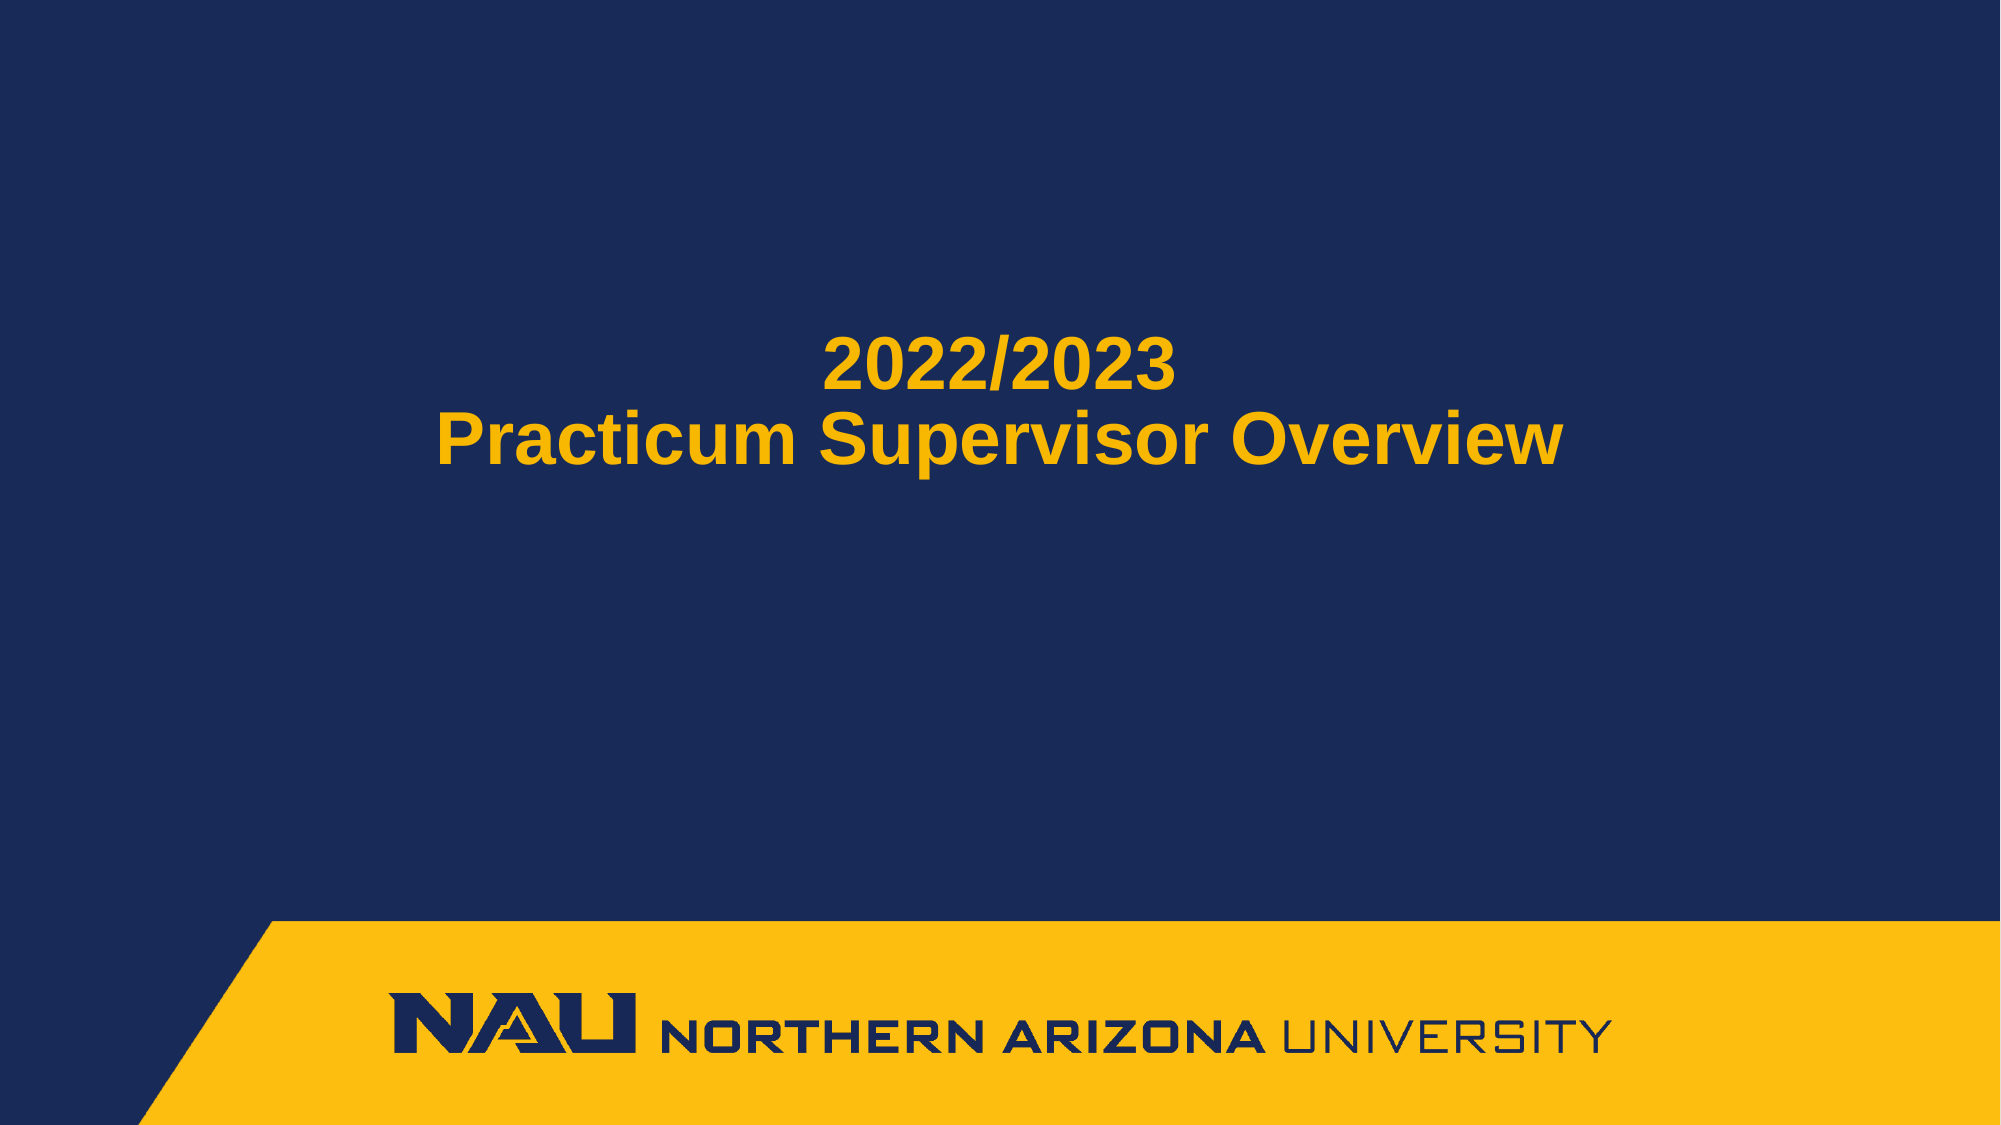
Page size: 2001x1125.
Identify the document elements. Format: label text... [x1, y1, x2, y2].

picture [139, 921, 2000, 1125]
title 2022/2023 Practicum Supervisor Overview [249, 321, 1750, 490]
